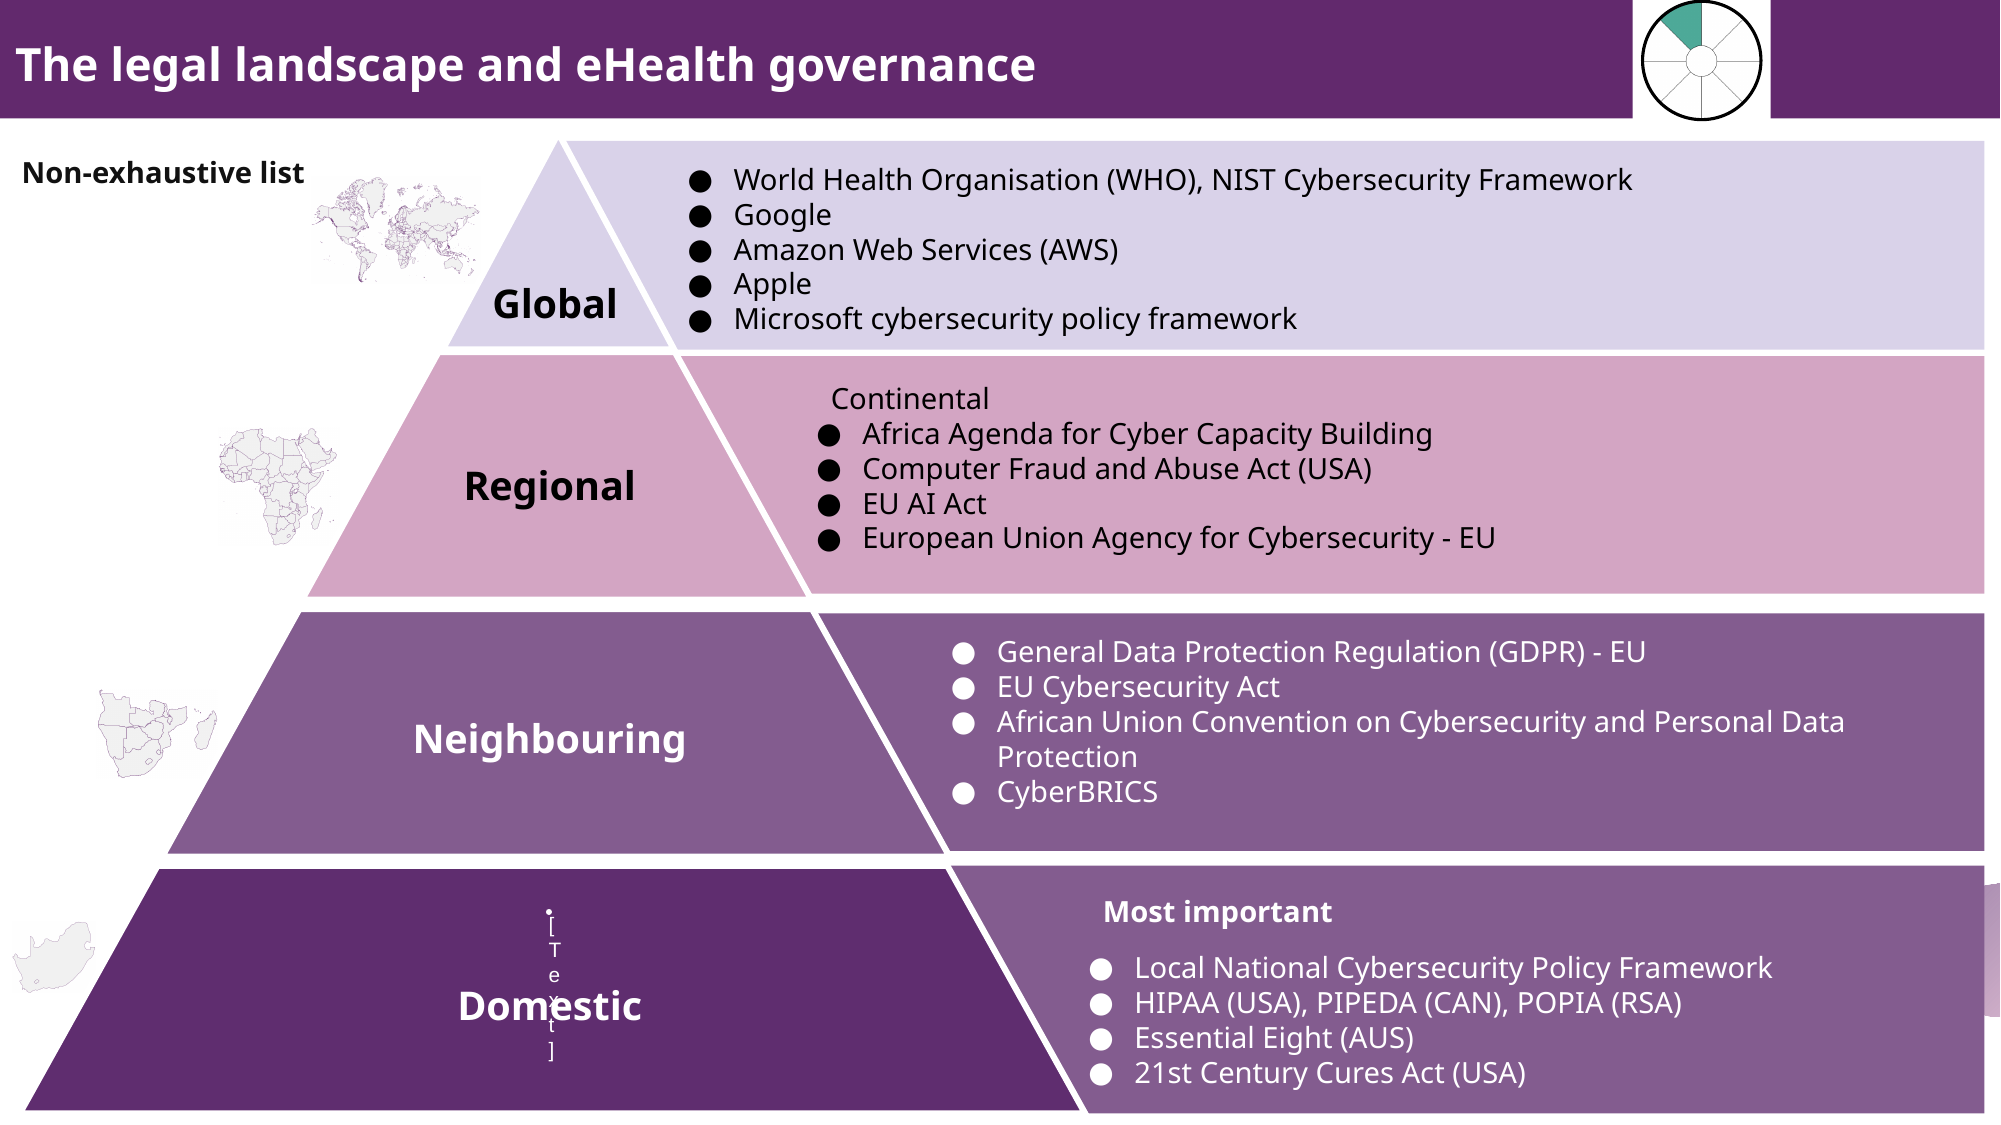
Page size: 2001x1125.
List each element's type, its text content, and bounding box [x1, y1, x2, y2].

text_box The legal landscape and eHealth governance [0, 0, 1633, 119]
text_box Regional [352, 445, 747, 556]
text_box World Health Organisation (WHO), NIST Cybersecurity Framework Google Amazon Web Services (AWS) Apple Microsoft cybersecurity policy framework [657, 145, 1978, 345]
text_box [301, 482, 812, 600]
text_box Non-exhaustive list [6, 133, 425, 205]
text_box [815, 613, 1985, 851]
text_box [249, 608, 863, 699]
text_box [563, 140, 1985, 350]
text_box [948, 865, 1985, 1114]
text_box Continental Africa Agenda for Cyber Capacity Building Computer Fraud and Abuse Act (USA) EU AI Act European Union Agency for Cybersecurity - EU [785, 365, 1978, 589]
text_box [442, 343, 675, 350]
text_box Most important Local National Cybersecurity Policy Framework HIPAA (USA), PIPEDA (CAN), POPIA (RSA) Essential Eight (AUS) 21st Century Cures Act (USA) [1057, 878, 1978, 1096]
picture [1642, 1, 1762, 120]
picture [311, 176, 481, 284]
text_box Global [445, 264, 657, 343]
text_box [19, 865, 1086, 1114]
picture [217, 427, 340, 546]
text_box General Data Protection Regulation (GDPR) - EU EU Cybersecurity Act African Union Convention on Cybersecurity and Personal Data Protection CyberBRICS [920, 618, 1978, 842]
text_box [387, 352, 727, 445]
text_box Neighbouring [192, 699, 908, 810]
text_box Domestic [161, 965, 939, 1076]
picture [96, 688, 219, 779]
text_box [1770, 0, 2000, 119]
picture [11, 921, 96, 993]
text_box [162, 781, 950, 857]
text_box [678, 356, 1985, 594]
text_box [488, 132, 629, 264]
